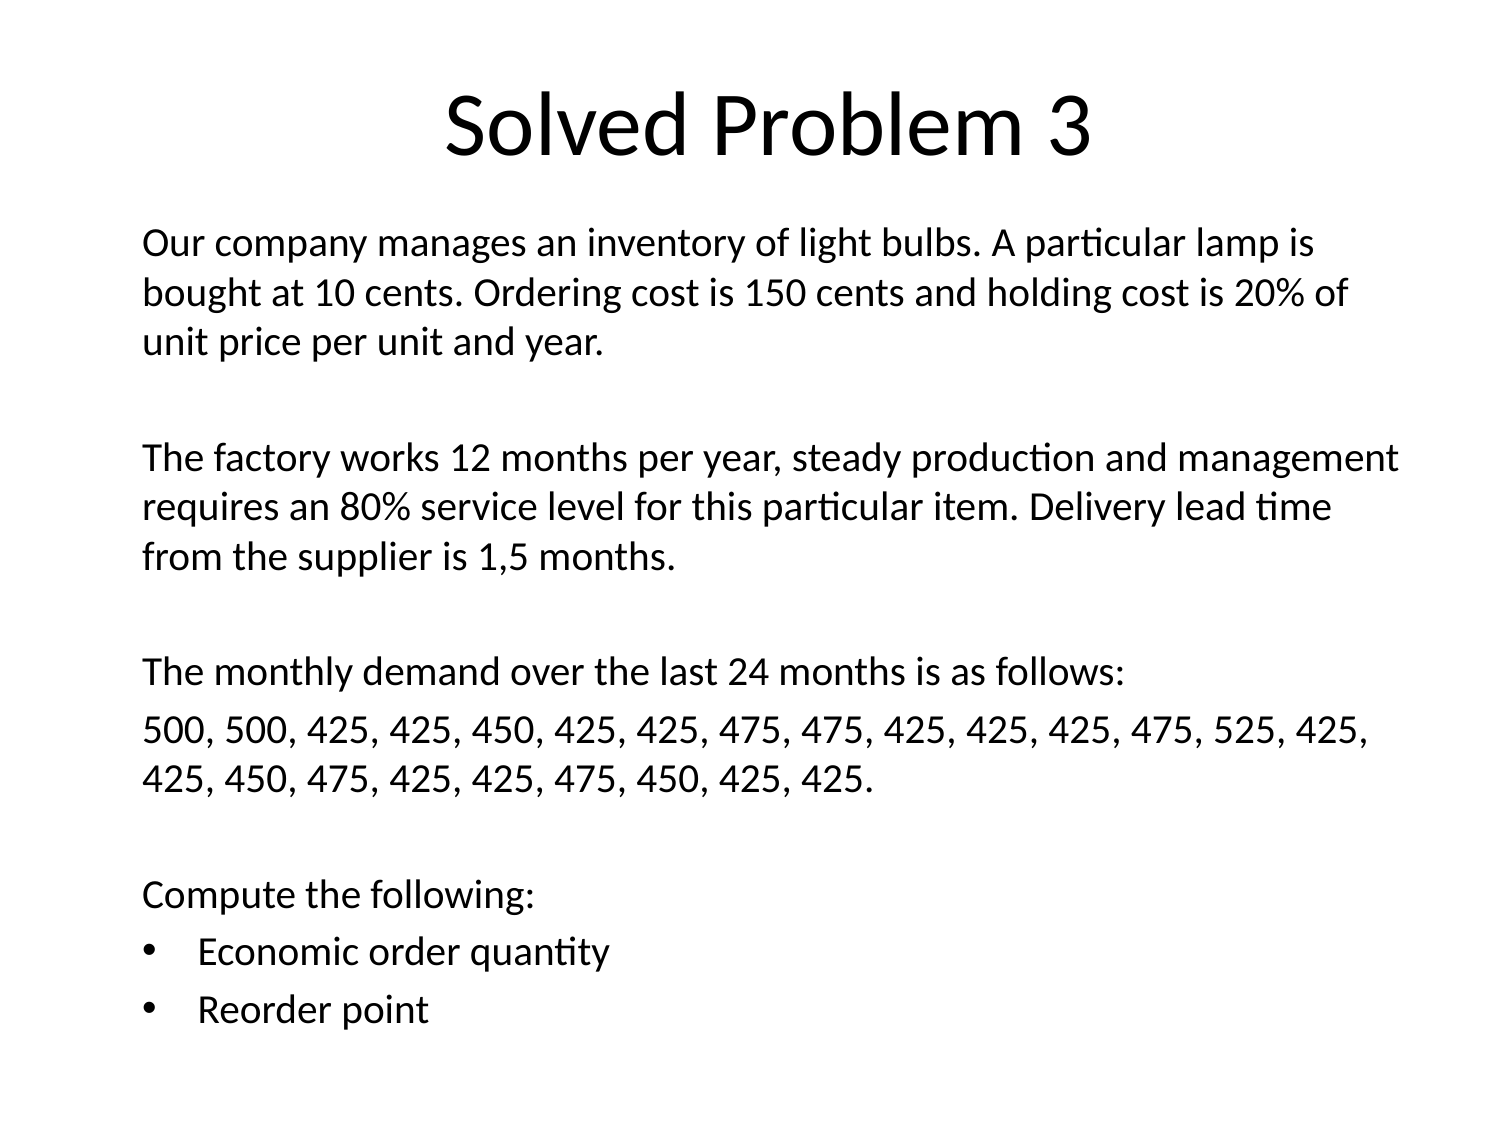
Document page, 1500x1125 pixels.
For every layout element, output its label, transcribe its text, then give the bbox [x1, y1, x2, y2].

title Solved Problem 3 [100, 37, 1438, 200]
list Our company manages an inventory of light bulbs. A particular lamp is bought at 10 cents. Ordering cost is 150 cents and holding cost is 20% of unit price per unit and year. The factory works 12 months per year, steady production and management requires an 80% service level for this particular item. Delivery lead time from the supplier is 1,5 months. The monthly demand over the last 24 months is as follows: 500, 500, 425, 425, 450, 425, 425, 475, 475, 425, 425, 425, 475, 525, 425, 425, 450, 475, 425, 425, 475, 450, 425, 425. Compute the following: Economic order quantity Reorder point [127, 208, 1425, 1047]
